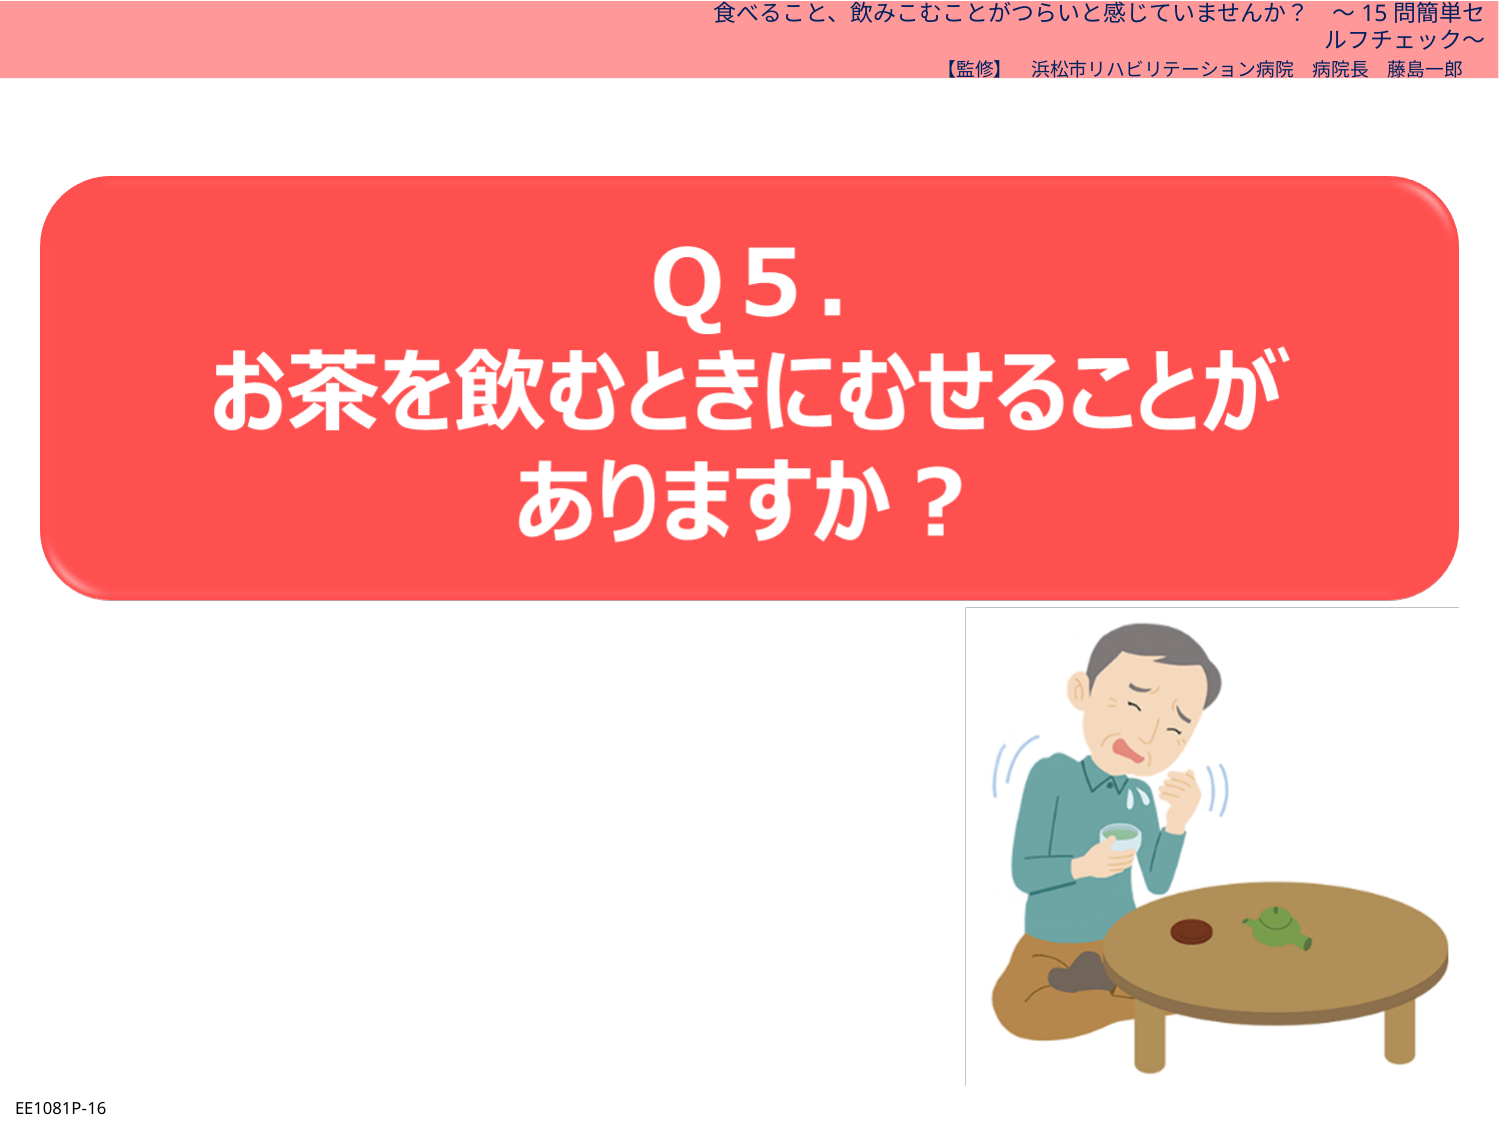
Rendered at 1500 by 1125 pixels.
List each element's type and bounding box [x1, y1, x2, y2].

picture [38, 174, 1461, 1086]
